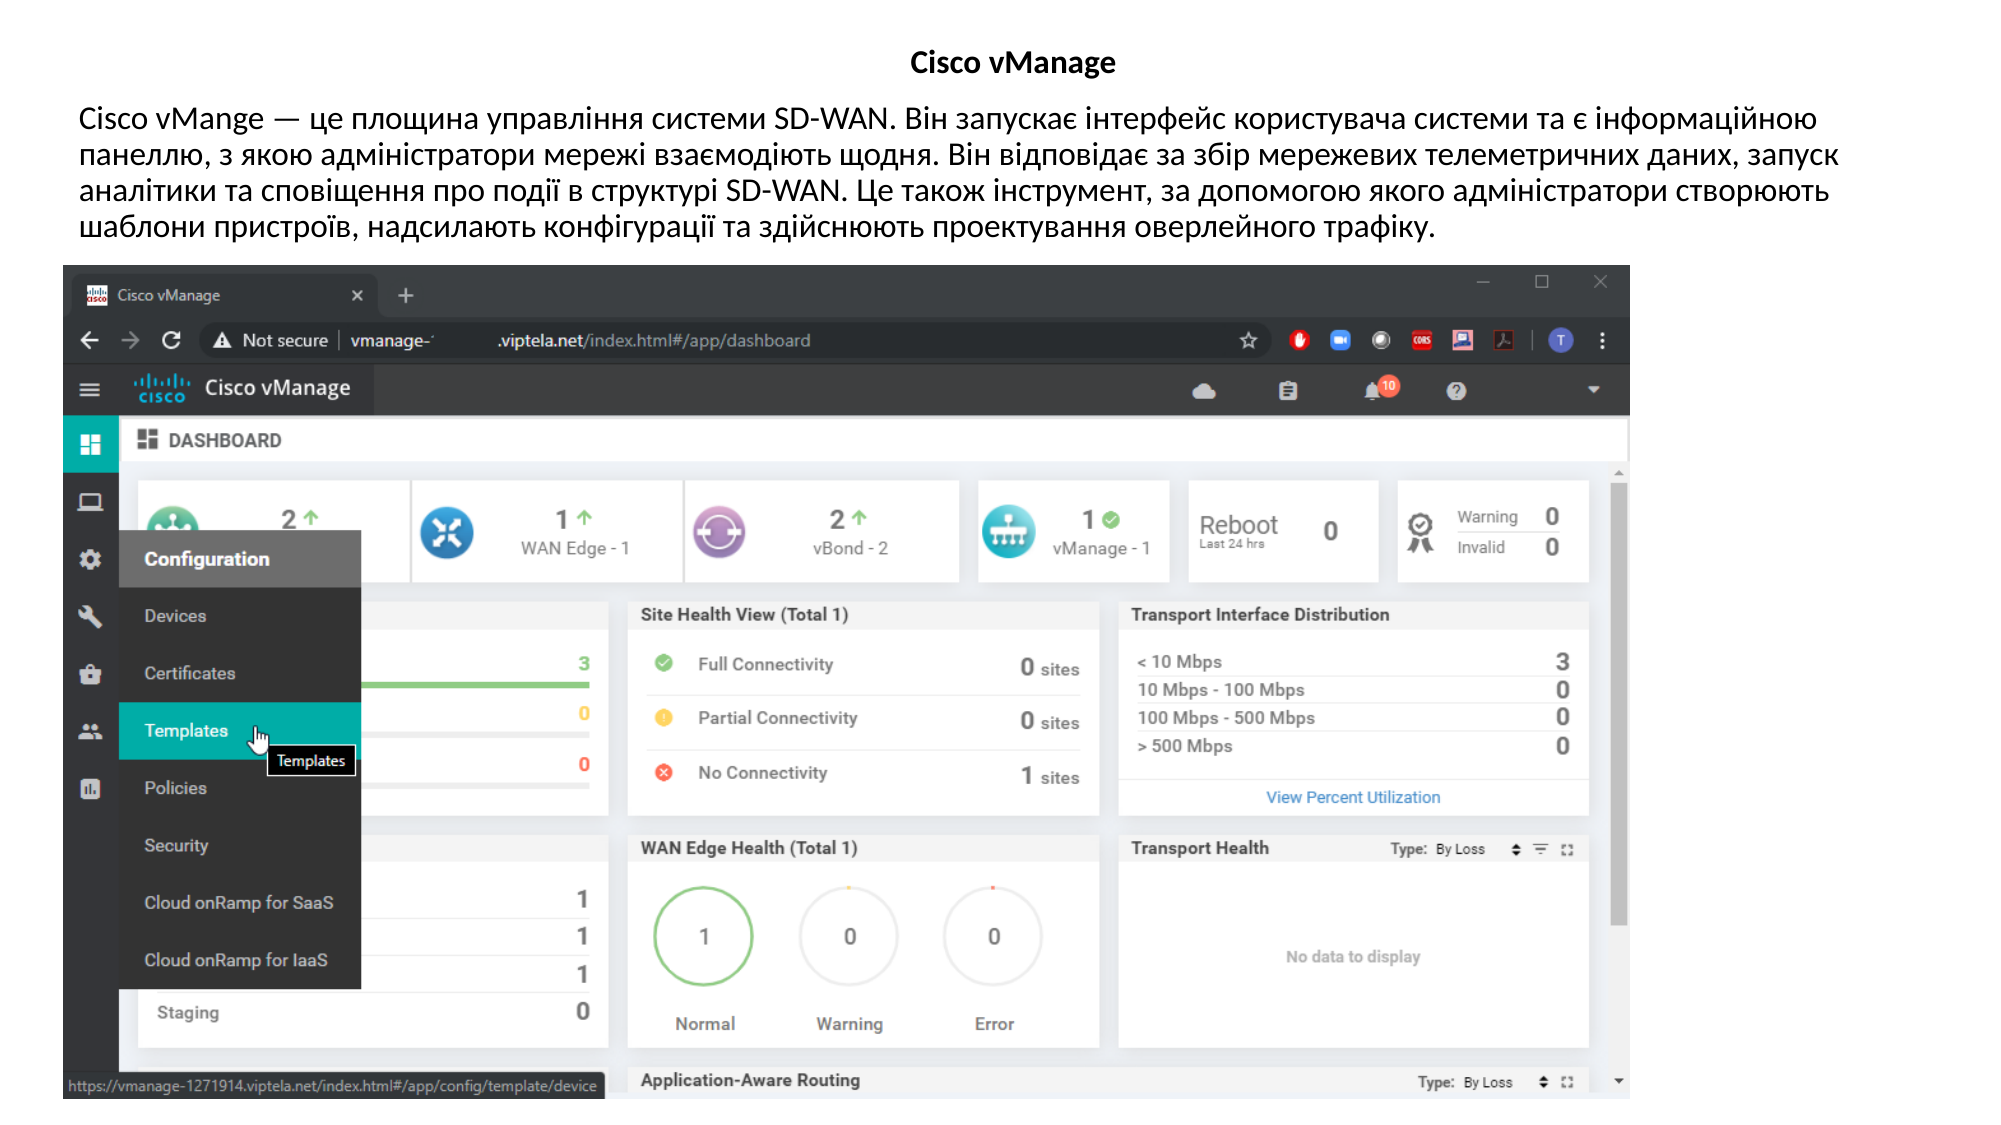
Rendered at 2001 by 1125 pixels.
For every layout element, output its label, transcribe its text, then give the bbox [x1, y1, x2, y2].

list Cisco vManage Cisco vMange — це площина управління системи SD-WAN. Він запускає інтерфейс користувача системи та є інформаційною панеллю, з якою адміністратори мережі взаємодіють щодня. Він відповідає за збір мережевих телеметричних даних, запуск аналітики та сповіщення про події в структурі SD-WAN. Це також інструмент, за допомогою якого адміністратори створюють шаблони пристроїв, надсилають конфігурації та здійснюють проектування оверлейного трафіку. [63, 37, 1971, 1099]
picture [63, 265, 1630, 1099]
